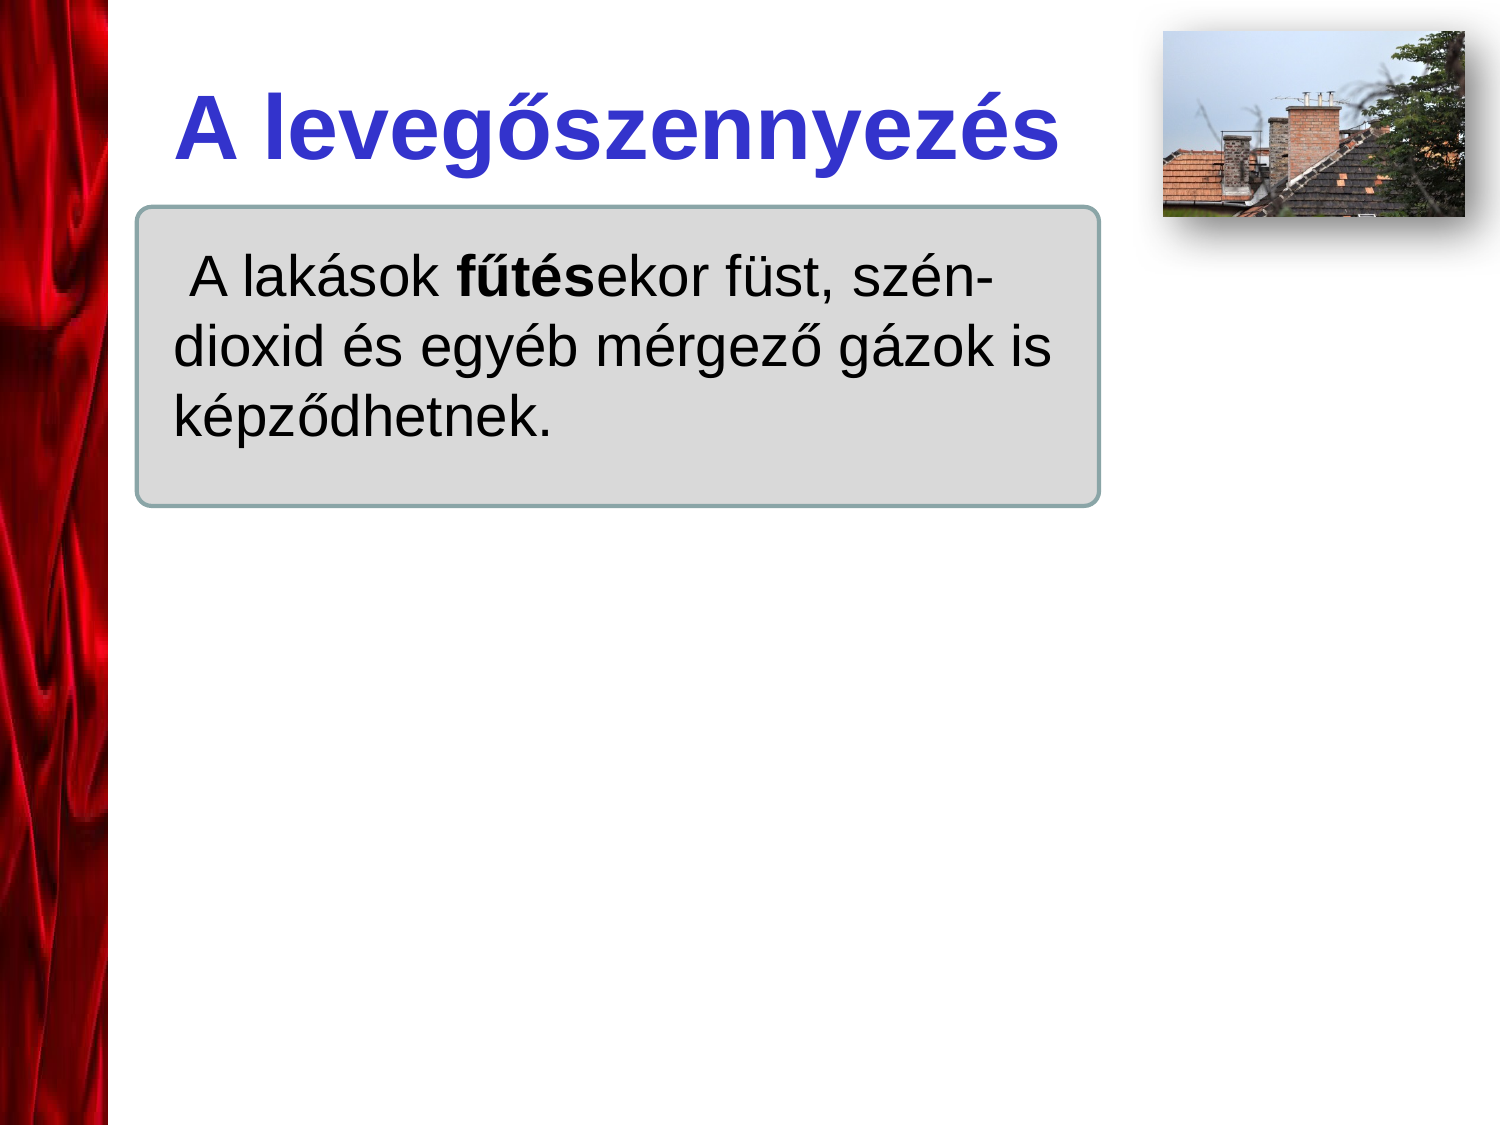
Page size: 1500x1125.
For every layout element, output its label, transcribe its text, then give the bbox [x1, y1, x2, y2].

text_box [134, 204, 1102, 509]
text_box A levegőszennyezés [159, 60, 1147, 186]
picture [0, 0, 108, 1125]
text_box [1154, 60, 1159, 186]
picture [1163, 31, 1466, 217]
text_box A lakások fűtésekor füst, szén-dioxid és egyéb mérgező gázok is képződhetnek. [159, 230, 1100, 456]
